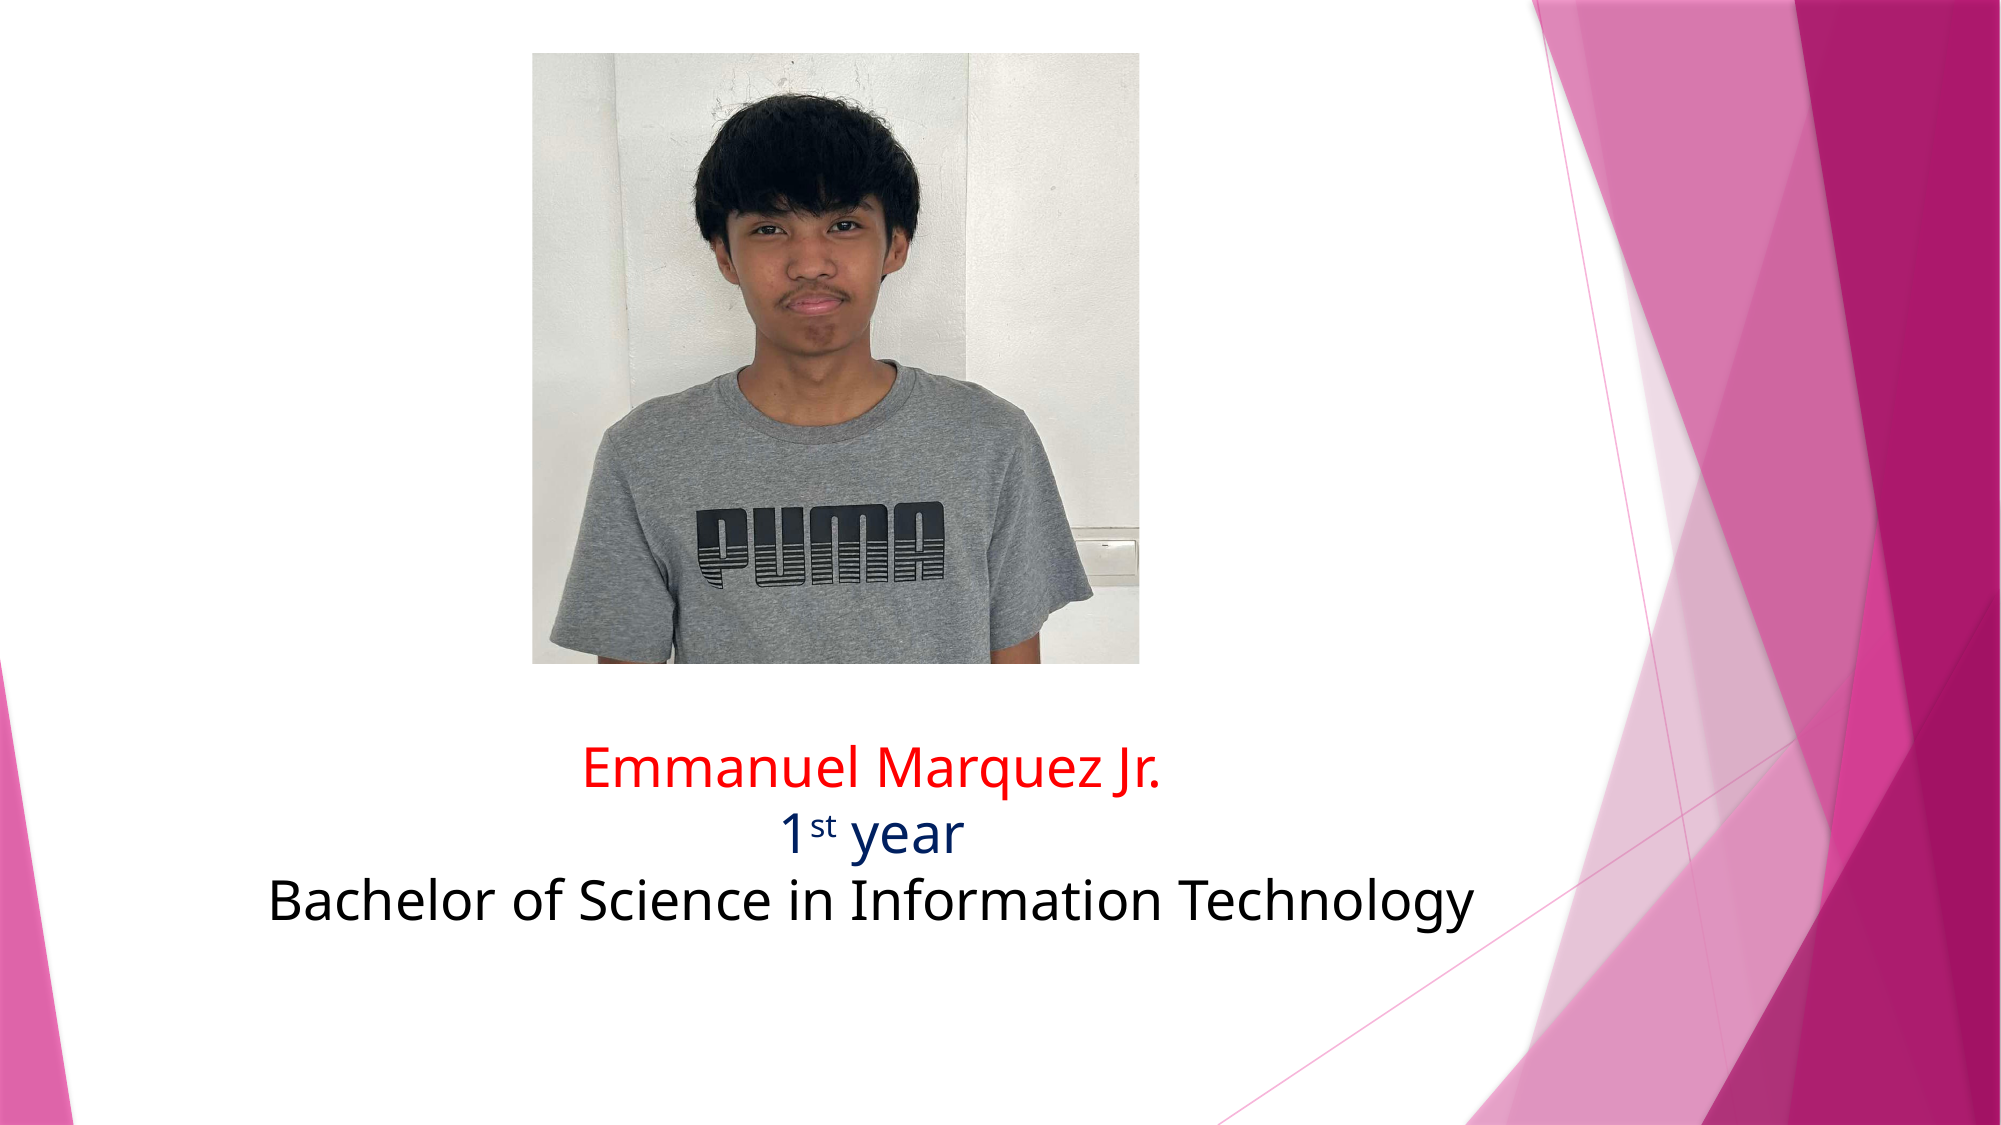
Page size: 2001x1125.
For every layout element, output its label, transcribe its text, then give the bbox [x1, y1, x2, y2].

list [531, 52, 1141, 665]
title Emmanuel Marquez Jr. 1st year Bachelor of Science in Information Technology [166, 724, 1577, 941]
